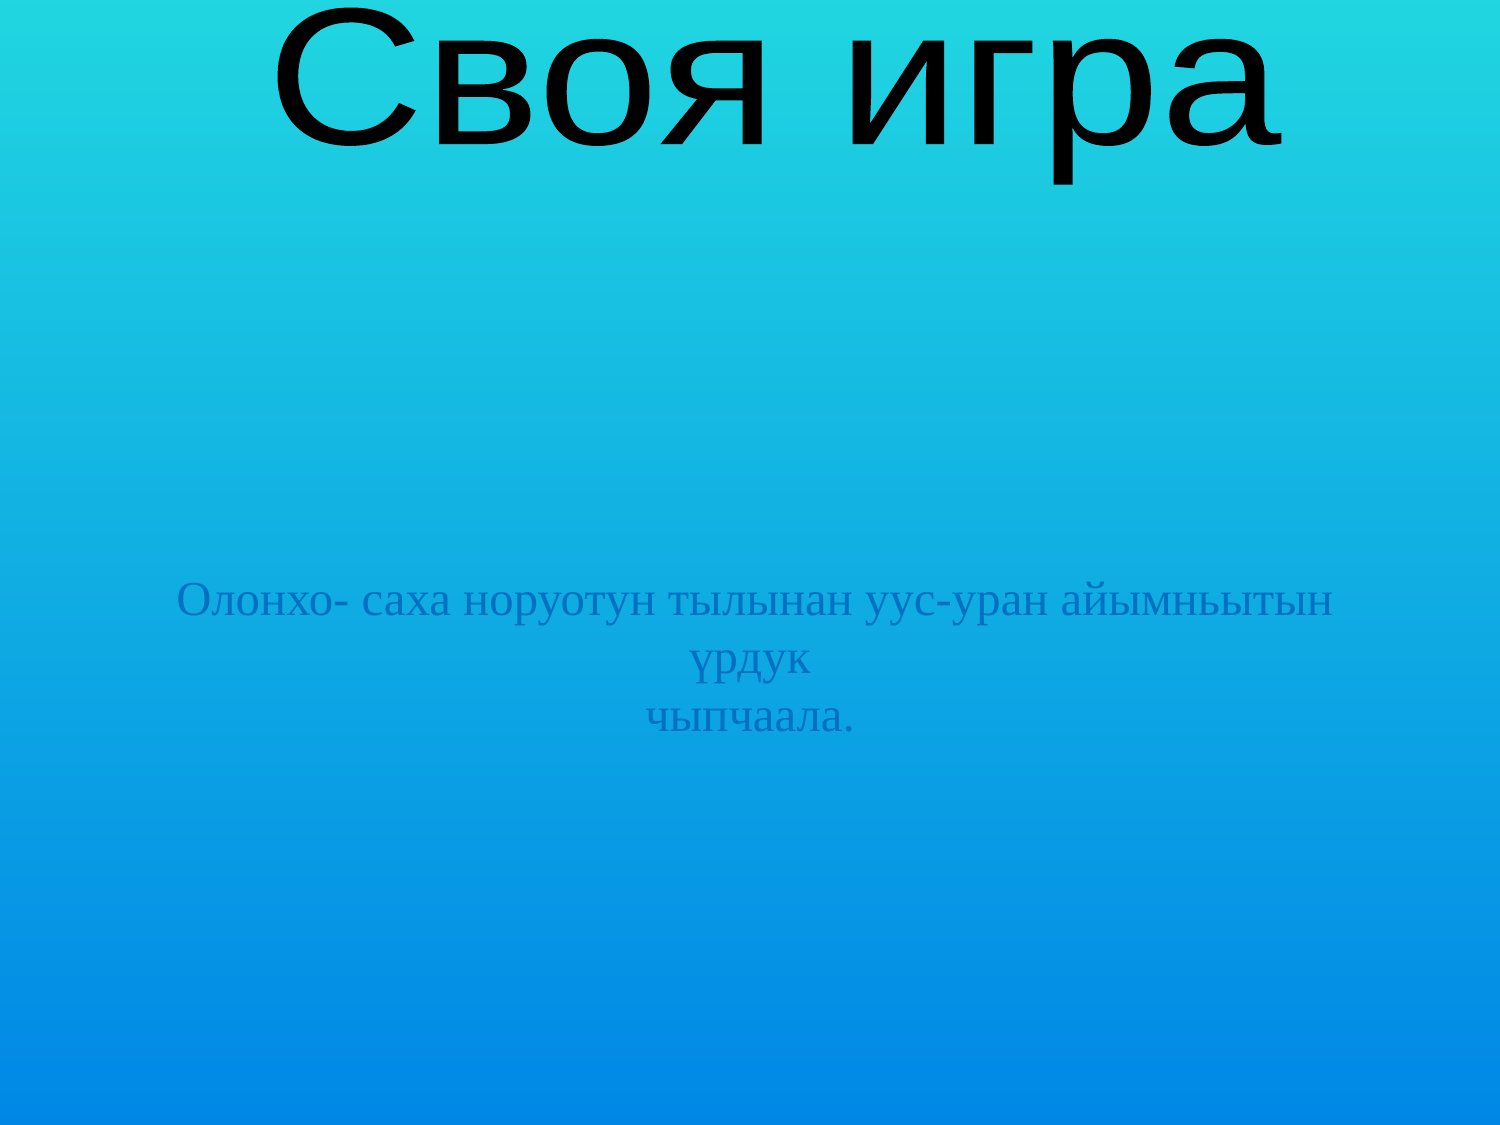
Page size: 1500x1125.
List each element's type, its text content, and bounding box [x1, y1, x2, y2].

title Олонхо- саха норуотун тылынан уус-уран айымньытын үрдук чыпчаала. [112, 503, 1388, 811]
